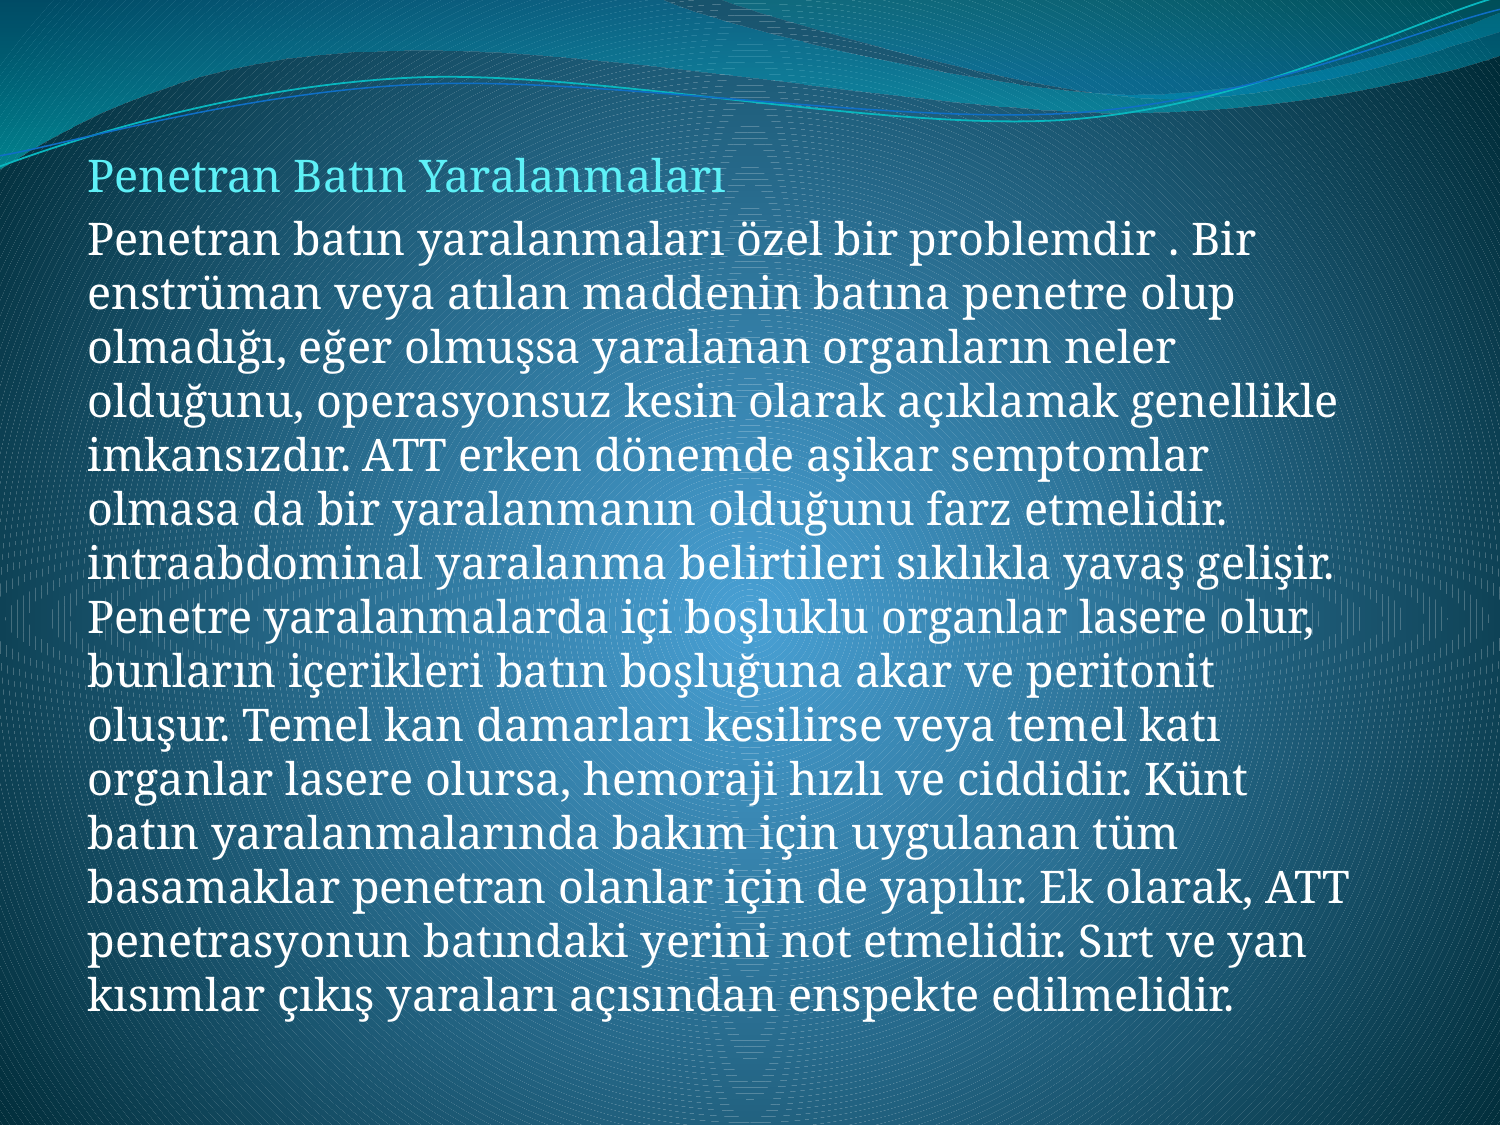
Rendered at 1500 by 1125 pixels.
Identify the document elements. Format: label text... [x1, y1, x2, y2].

subtitle Penetran Batın Yaralanmaları Penetran batın yaralanmaları özel bir problemdir . Bir enstrüman veya atılan maddenin batına penetre olup olmadığı, eğer olmuşsa yaralanan organların neler olduğunu, operasyonsuz kesin olarak açıklamak genellikle imkansızdır. ATT erken dönemde aşikar semptomlar olmasa da bir yaralanmanın olduğunu farz etmelidir. intraabdominal yaralanma belirtileri sıklıkla yavaş gelişir. Penetre yaralanmalarda içi boşluklu organlar lasere olur, bunların içerikleri batın boşluğuna akar ve peritonit oluşur. Temel kan damarları kesilirse veya temel katı organlar lasere olursa, hemoraji hızlı ve ciddidir. Künt batın yaralanmalarında bakım için uygulanan tüm basamaklar penetran olanlar için de yapılır. Ek olarak, ATT penetrasyonun batındaki yerini not etmelidir. Sırt ve yan kısımlar çıkış yaraları açısından enspekte edilmelidir. [87, 140, 1376, 1079]
